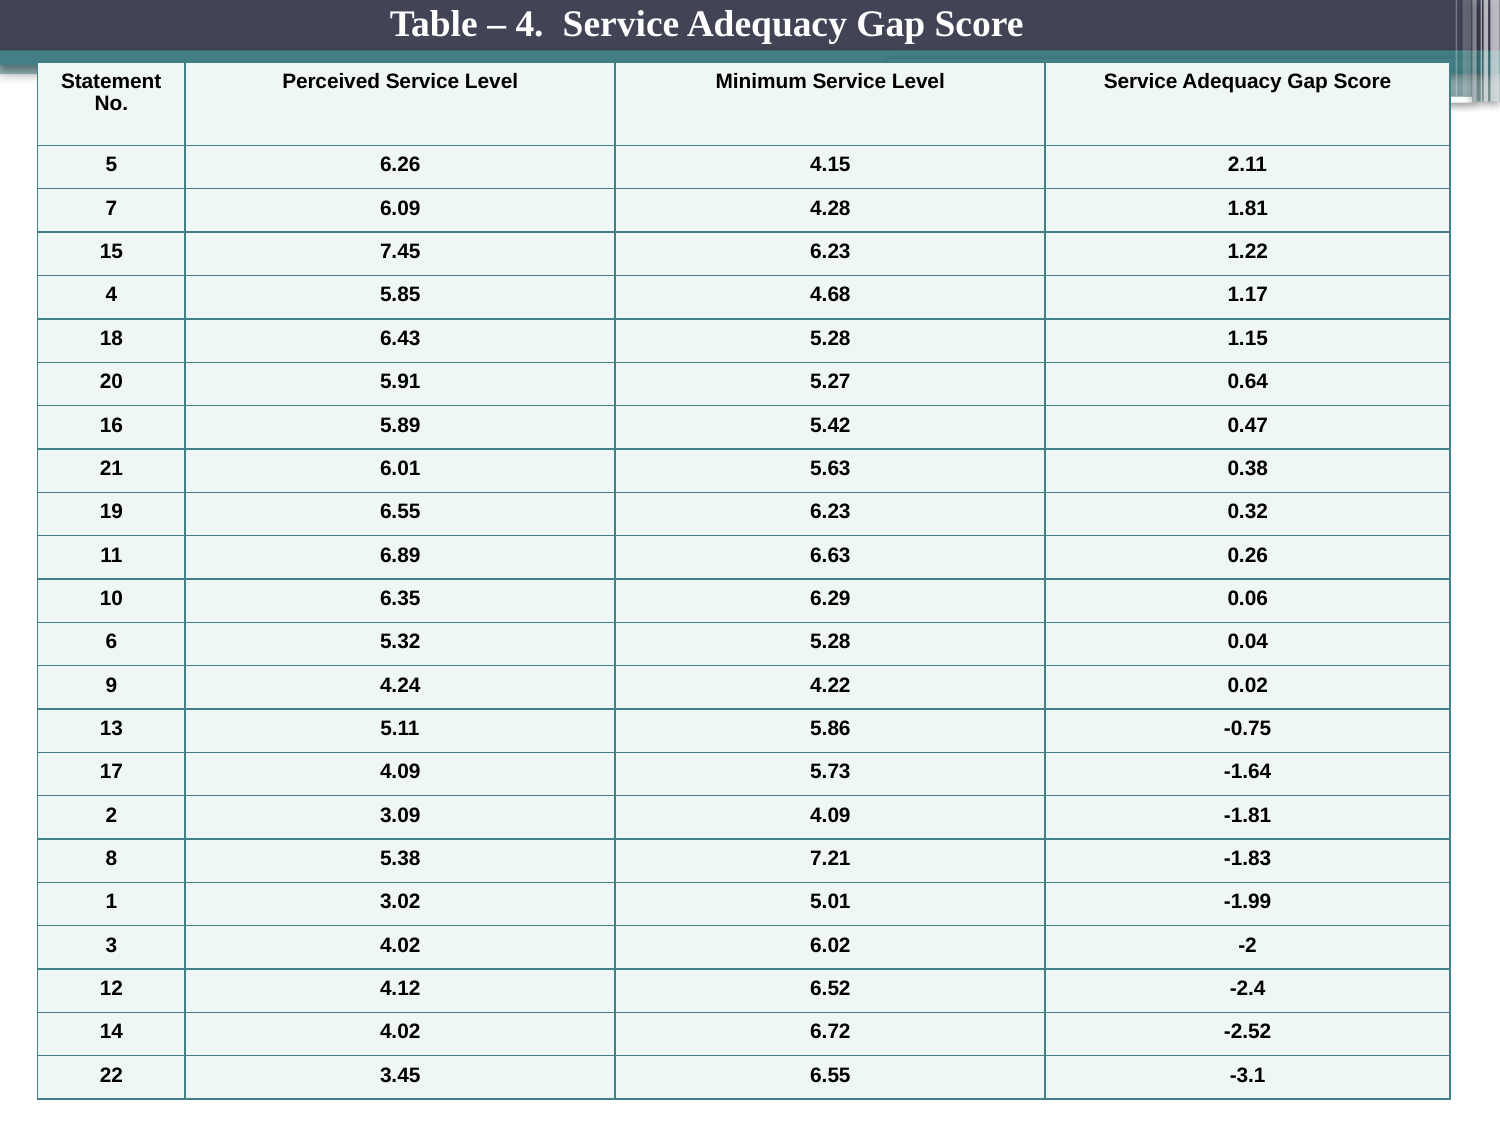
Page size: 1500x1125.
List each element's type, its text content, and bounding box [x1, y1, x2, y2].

table_cell 7.45 [186, 233, 614, 275]
table_cell 2.11 [1046, 146, 1449, 188]
table_cell 9 [38, 666, 184, 708]
table_cell 6.55 [616, 1056, 1044, 1098]
table_cell 6.55 [186, 493, 614, 535]
table_cell 6.09 [186, 189, 614, 231]
table_cell 0.26 [1046, 536, 1449, 578]
table_cell -1.64 [1046, 753, 1449, 795]
table_cell 6.23 [616, 493, 1044, 535]
table_cell 5.85 [186, 276, 614, 318]
table_cell 19 [38, 493, 184, 535]
table_cell 0.47 [1046, 406, 1449, 448]
table_cell 6.72 [616, 1013, 1044, 1055]
table_cell 22 [38, 1056, 184, 1098]
table_cell 5.42 [616, 406, 1044, 448]
table_cell 6.43 [186, 320, 614, 362]
table_cell 3.09 [186, 796, 614, 838]
table_cell 8 [38, 840, 184, 882]
table_cell -1.83 [1046, 840, 1449, 882]
table_cell 4.28 [616, 189, 1044, 231]
table_cell -2 [1046, 926, 1449, 968]
table_cell 16 [38, 406, 184, 448]
table_cell 5.89 [186, 406, 614, 448]
table_cell 0.38 [1046, 450, 1449, 492]
table_header Service Adequacy Gap Score [1046, 63, 1449, 145]
table_cell 10 [38, 580, 184, 622]
table_cell 4.68 [616, 276, 1044, 318]
table_cell 4.09 [186, 753, 614, 795]
table_cell 1.81 [1046, 189, 1449, 231]
table_cell -2.4 [1046, 970, 1449, 1012]
table_cell 0.04 [1046, 623, 1449, 665]
table_cell 15 [38, 233, 184, 275]
table_cell 6.52 [616, 970, 1044, 1012]
table_cell 7 [38, 189, 184, 231]
table_cell 5.28 [616, 320, 1044, 362]
table_cell 3 [38, 926, 184, 968]
table_cell 1.15 [1046, 320, 1449, 362]
table_cell 4.15 [616, 146, 1044, 188]
table_cell 6.63 [616, 536, 1044, 578]
table_cell 6.02 [616, 926, 1044, 968]
table_cell 5.28 [616, 623, 1044, 665]
title Table – 4. Service Adequacy Gap Score [375, 0, 1388, 62]
table_cell 5.91 [186, 363, 614, 405]
table_cell 6.29 [616, 580, 1044, 622]
table_cell 13 [38, 710, 184, 752]
table_cell 7.21 [616, 840, 1044, 882]
table_cell 0.06 [1046, 580, 1449, 622]
table_cell 5 [38, 146, 184, 188]
table_cell 18 [38, 320, 184, 362]
table_cell 14 [38, 1013, 184, 1055]
table_cell 6 [38, 623, 184, 665]
table_cell -1.81 [1046, 796, 1449, 838]
table_cell 4.24 [186, 666, 614, 708]
table_cell 20 [38, 363, 184, 405]
table_cell 5.86 [616, 710, 1044, 752]
table_cell 2 [38, 796, 184, 838]
table_cell -0.75 [1046, 710, 1449, 752]
table_cell 5.63 [616, 450, 1044, 492]
table_cell 1.22 [1046, 233, 1449, 275]
table_cell 6.26 [186, 146, 614, 188]
table_cell 4.02 [186, 926, 614, 968]
table_cell 6.35 [186, 580, 614, 622]
table_cell 5.01 [616, 883, 1044, 925]
table_cell 5.27 [616, 363, 1044, 405]
table_header Perceived Service Level [186, 63, 614, 145]
table_cell -2.52 [1046, 1013, 1449, 1055]
table_cell 3.45 [186, 1056, 614, 1098]
table_cell 4.12 [186, 970, 614, 1012]
table_cell 0.32 [1046, 493, 1449, 535]
table_header Minimum Service Level [616, 63, 1044, 145]
table_cell 5.11 [186, 710, 614, 752]
table_cell -1.99 [1046, 883, 1449, 925]
table_cell 6.89 [186, 536, 614, 578]
table_cell -3.1 [1046, 1056, 1449, 1098]
table_cell 6.23 [616, 233, 1044, 275]
table_cell 1.17 [1046, 276, 1449, 318]
table_cell 5.32 [186, 623, 614, 665]
table_cell 17 [38, 753, 184, 795]
table_header Statement No. [38, 63, 184, 145]
table_cell 4 [38, 276, 184, 318]
table_cell 11 [38, 536, 184, 578]
table_cell 4.02 [186, 1013, 614, 1055]
table_cell 1 [38, 883, 184, 925]
table_cell 6.01 [186, 450, 614, 492]
table_cell 0.64 [1046, 363, 1449, 405]
table_cell 5.38 [186, 840, 614, 882]
table_cell 21 [38, 450, 184, 492]
table_cell 0.02 [1046, 666, 1449, 708]
table_cell 5.73 [616, 753, 1044, 795]
table_cell 12 [38, 970, 184, 1012]
table_cell 3.02 [186, 883, 614, 925]
table_cell 4.09 [616, 796, 1044, 838]
table_cell 4.22 [616, 666, 1044, 708]
